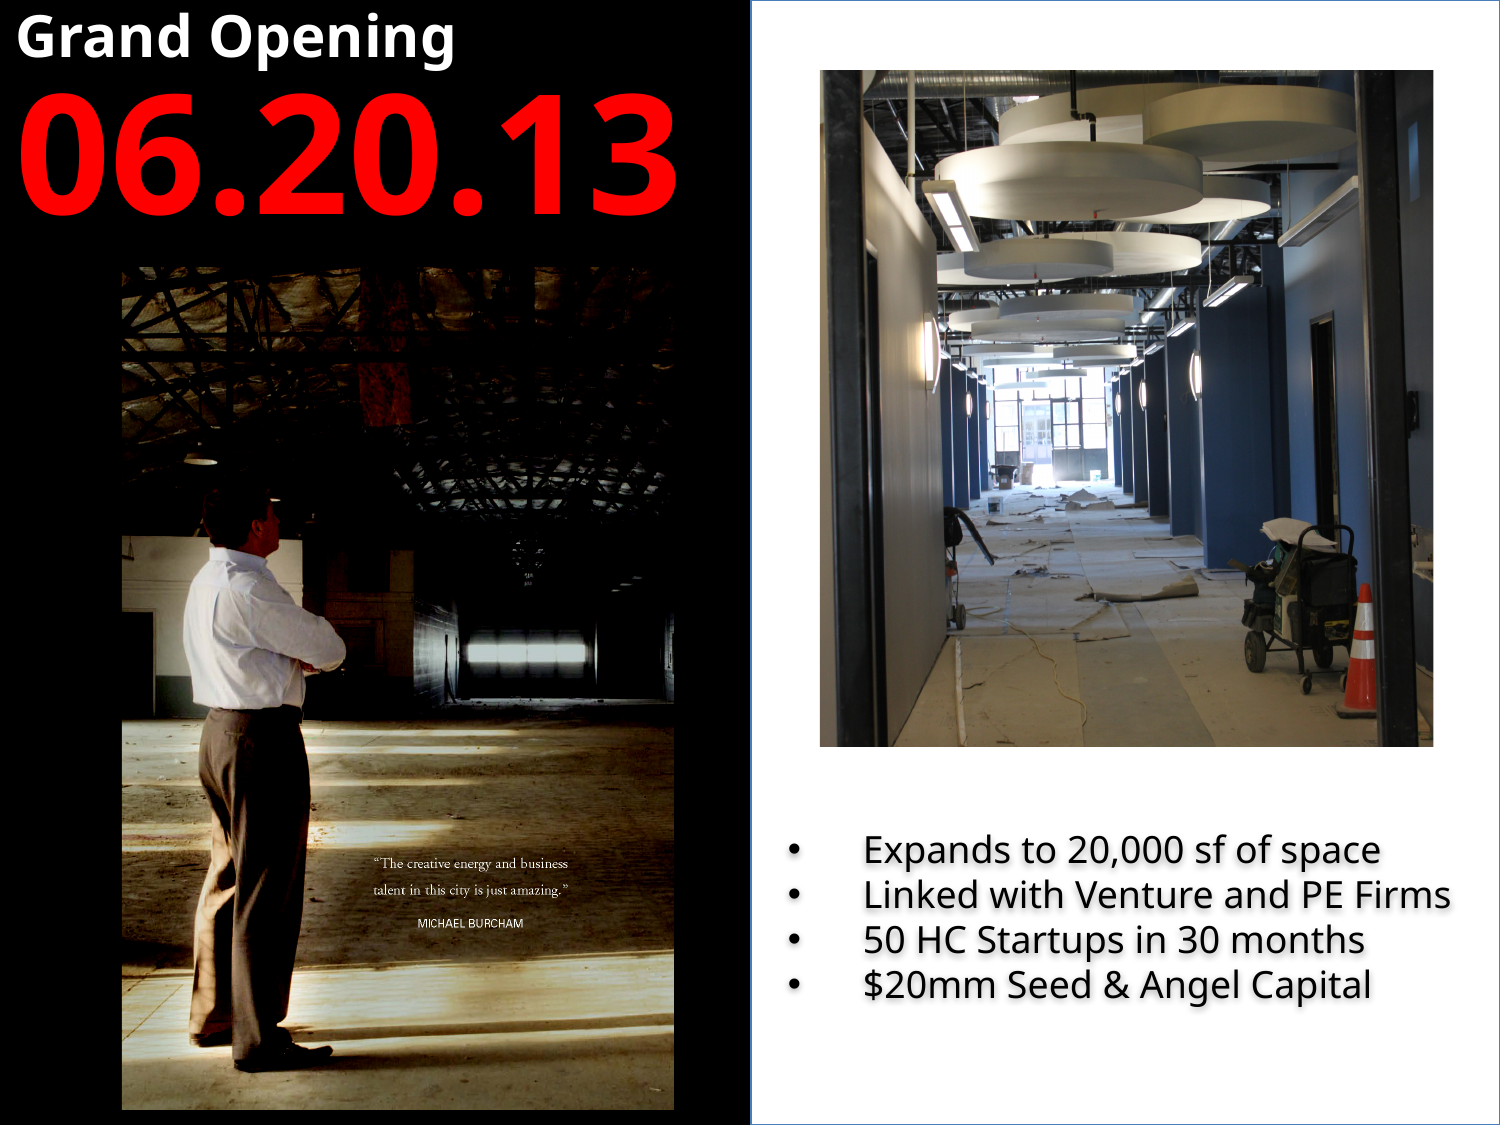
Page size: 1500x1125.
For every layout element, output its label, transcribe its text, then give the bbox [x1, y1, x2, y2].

picture [819, 70, 1434, 748]
text_box [750, 0, 1500, 1125]
text_box Expands to 20,000 sf of space Linked with Venture and PE Firms 50 HC Startups in 30 months $20mm Seed & Angel Capital [772, 768, 1500, 1125]
text_box Grand Opening 06.20.13 [0, 0, 932, 331]
picture [121, 266, 674, 1110]
